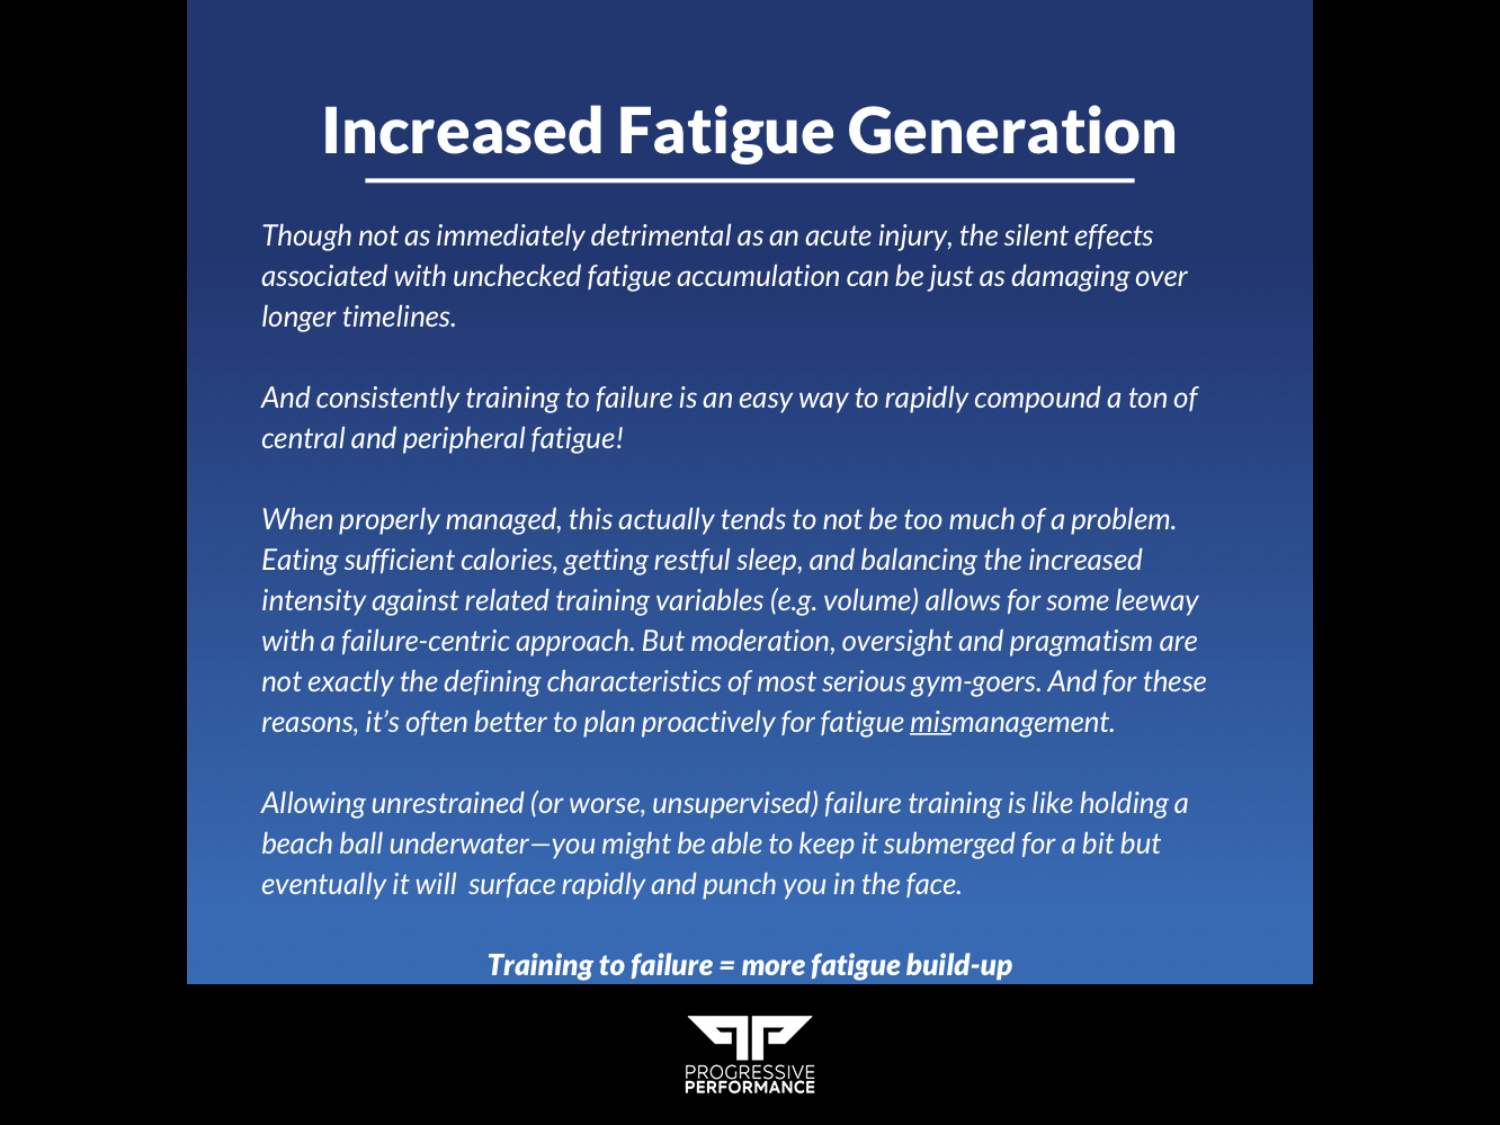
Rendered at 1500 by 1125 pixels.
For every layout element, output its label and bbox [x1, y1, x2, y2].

picture [186, 0, 1313, 1125]
